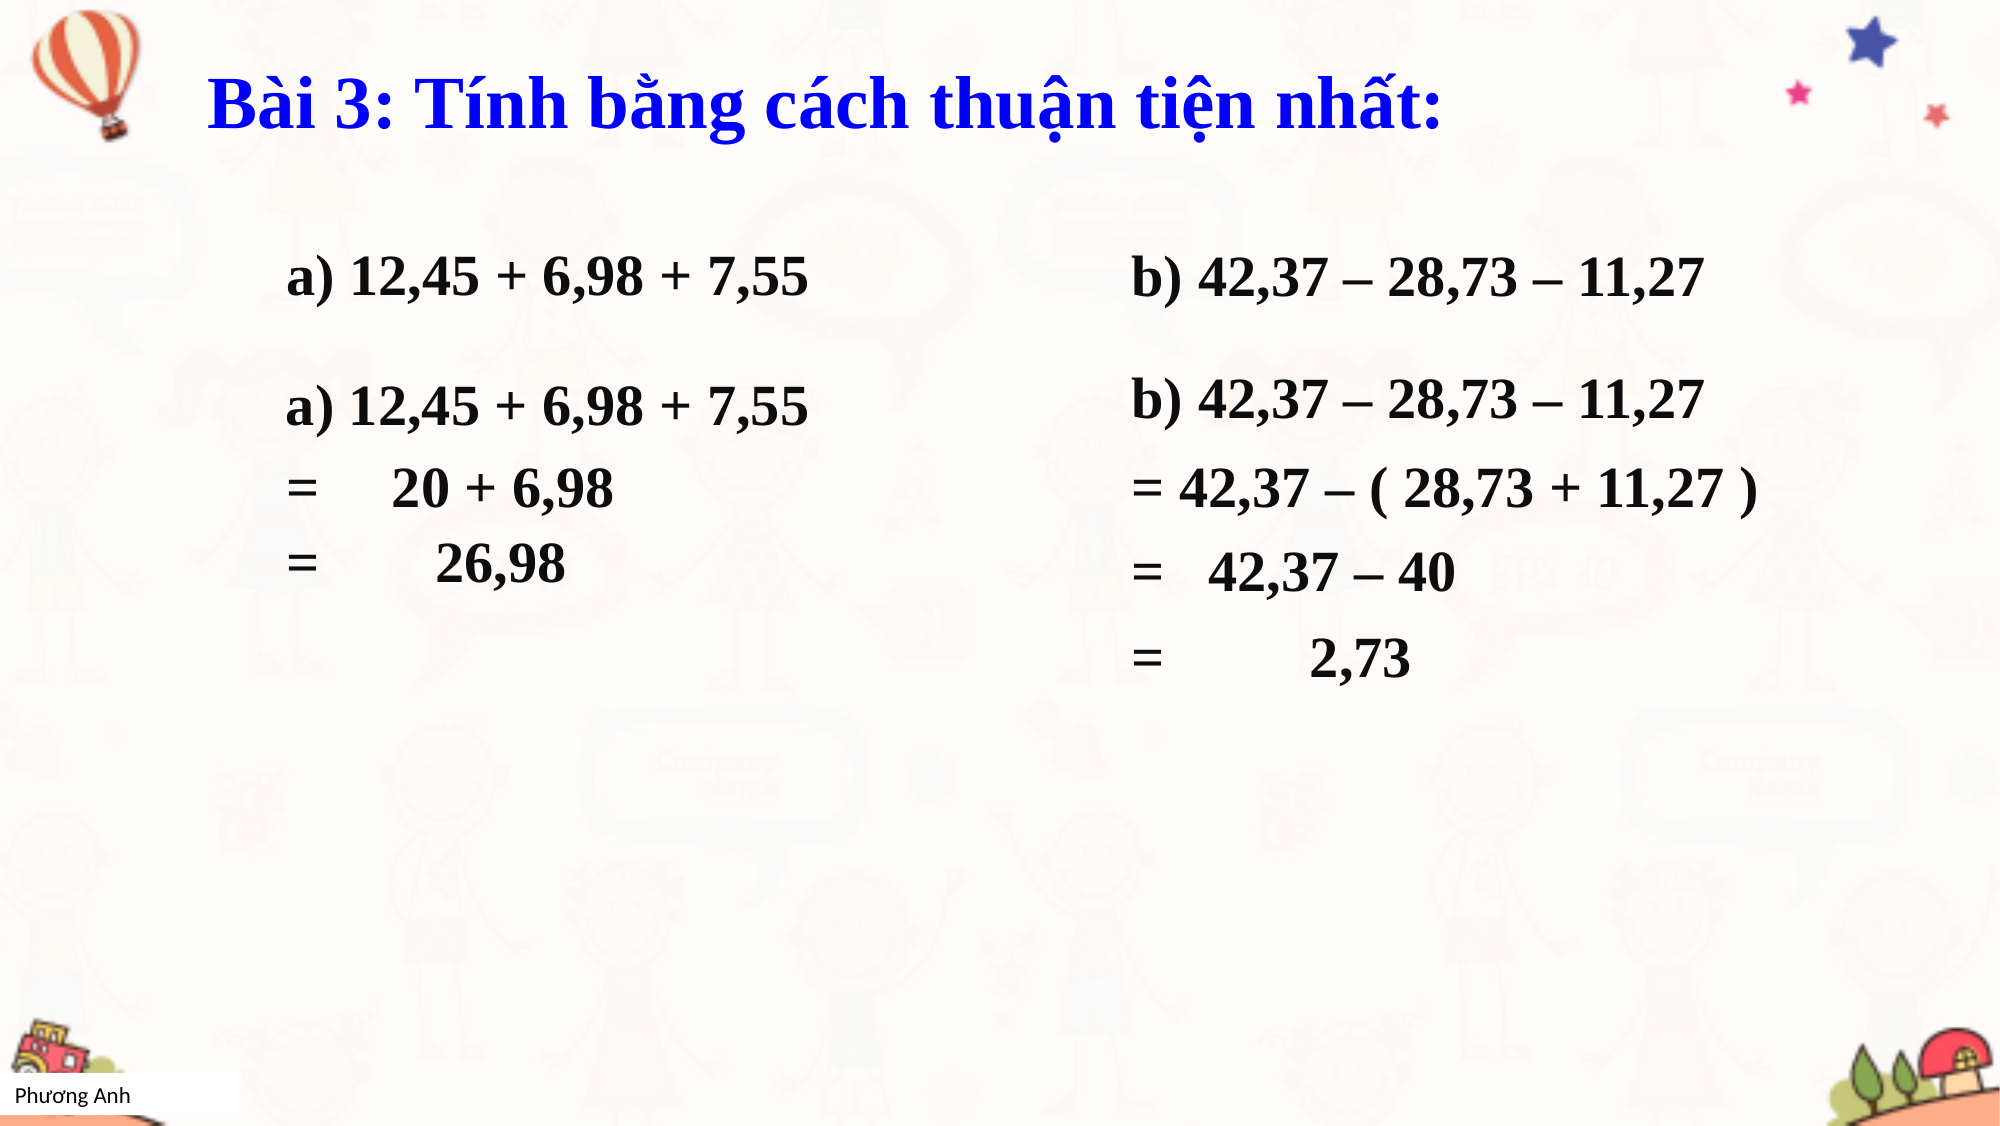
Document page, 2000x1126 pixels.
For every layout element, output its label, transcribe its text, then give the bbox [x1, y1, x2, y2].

text_box b) 42,37 – 28,73 – 11,27 [1116, 352, 2000, 438]
text_box a) 12,45 + 6,98 + 7,55 [271, 359, 1227, 445]
text_box Bài 3: Tính bằng cách thuận tiện nhất: [193, 46, 1679, 152]
text_box = 20 + 6,98 [271, 441, 882, 516]
text_box = 42,37 – ( 28,73 + 11,27 ) [1116, 441, 2000, 527]
text_box a) 12,45 + 6,98 + 7,55 [271, 229, 1166, 315]
picture [0, 0, 2000, 1126]
text_box = 26,98 [271, 516, 882, 602]
text_box b) 42,37 – 28,73 – 11,27 [1116, 230, 1735, 315]
text_box = 42,37 – 40 [1116, 526, 1850, 611]
text_box = 2,73 [1116, 611, 1603, 697]
